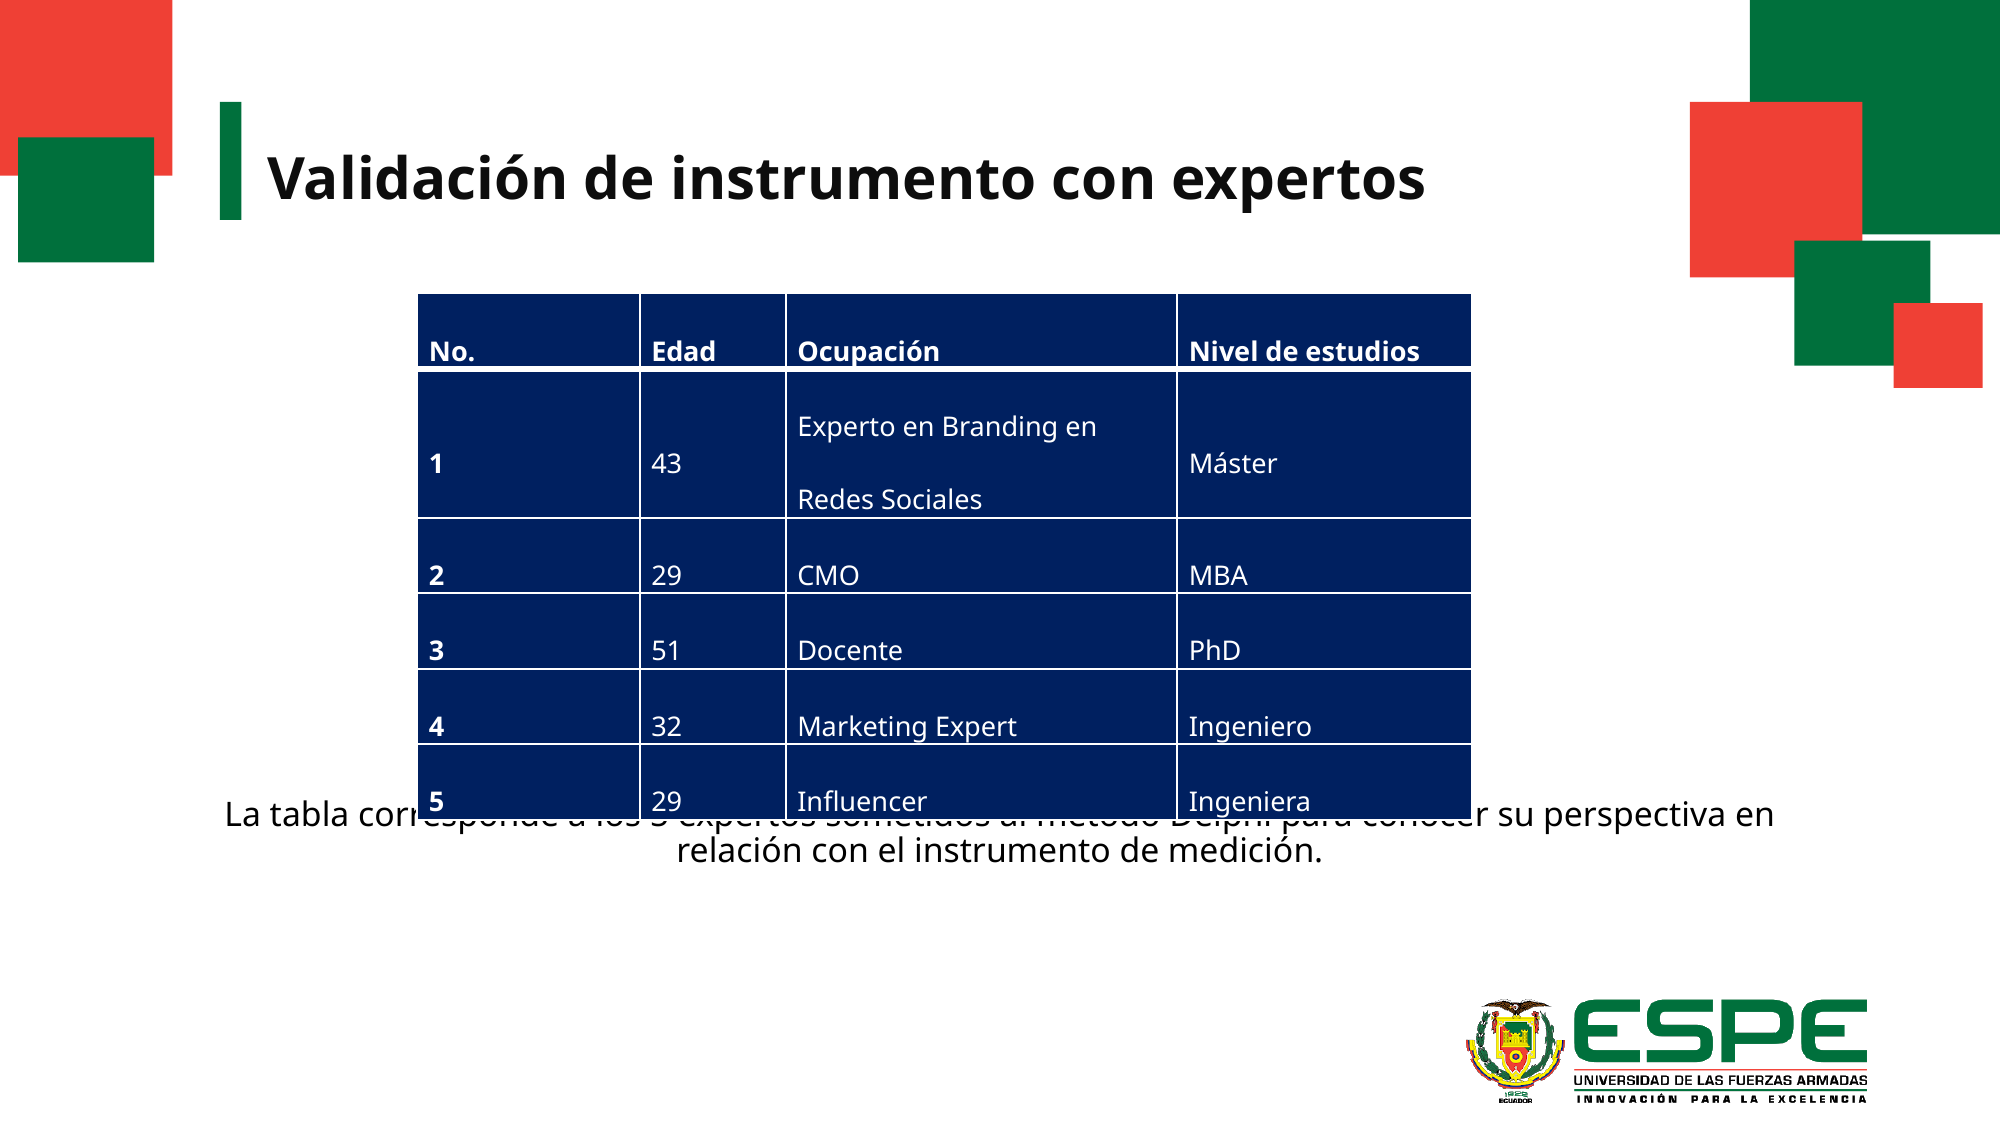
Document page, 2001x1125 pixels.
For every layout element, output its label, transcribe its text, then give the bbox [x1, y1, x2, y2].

table_cell MBA [1178, 519, 1471, 592]
subtitle La tabla corresponde a los 5 expertos sometidos al método Delphi para conocer su perspectiva en relación con el instrumento de medición. [169, 789, 1831, 878]
table_cell Experto en Branding en Redes Sociales [787, 372, 1176, 517]
table_cell 2 [418, 519, 639, 592]
table_cell 3 [418, 594, 639, 668]
table_cell Ingeniero [1178, 670, 1471, 743]
picture [1466, 999, 1867, 1103]
table_header Nivel de estudios [1178, 294, 1471, 366]
table_cell 29 [641, 519, 785, 592]
table_cell 1 [418, 372, 639, 517]
table_cell Marketing Expert [787, 670, 1176, 743]
table_cell Ingeniera [1178, 745, 1471, 819]
table_cell 43 [641, 372, 785, 517]
table_cell Docente [787, 594, 1176, 668]
table_cell 32 [641, 670, 785, 743]
table_cell 29 [641, 745, 785, 819]
title Validación de instrumento con expertos [252, 101, 1671, 220]
table_cell PhD [1178, 594, 1471, 668]
table_header Ocupación [787, 294, 1176, 366]
table_header No. [418, 294, 639, 366]
table_cell 4 [418, 670, 639, 743]
table_header Edad [641, 294, 785, 366]
table_cell 51 [641, 594, 785, 668]
table_cell Máster [1178, 372, 1471, 517]
table_cell Influencer [787, 745, 1176, 819]
table_cell CMO [787, 519, 1176, 592]
table_cell 5 [418, 745, 639, 819]
